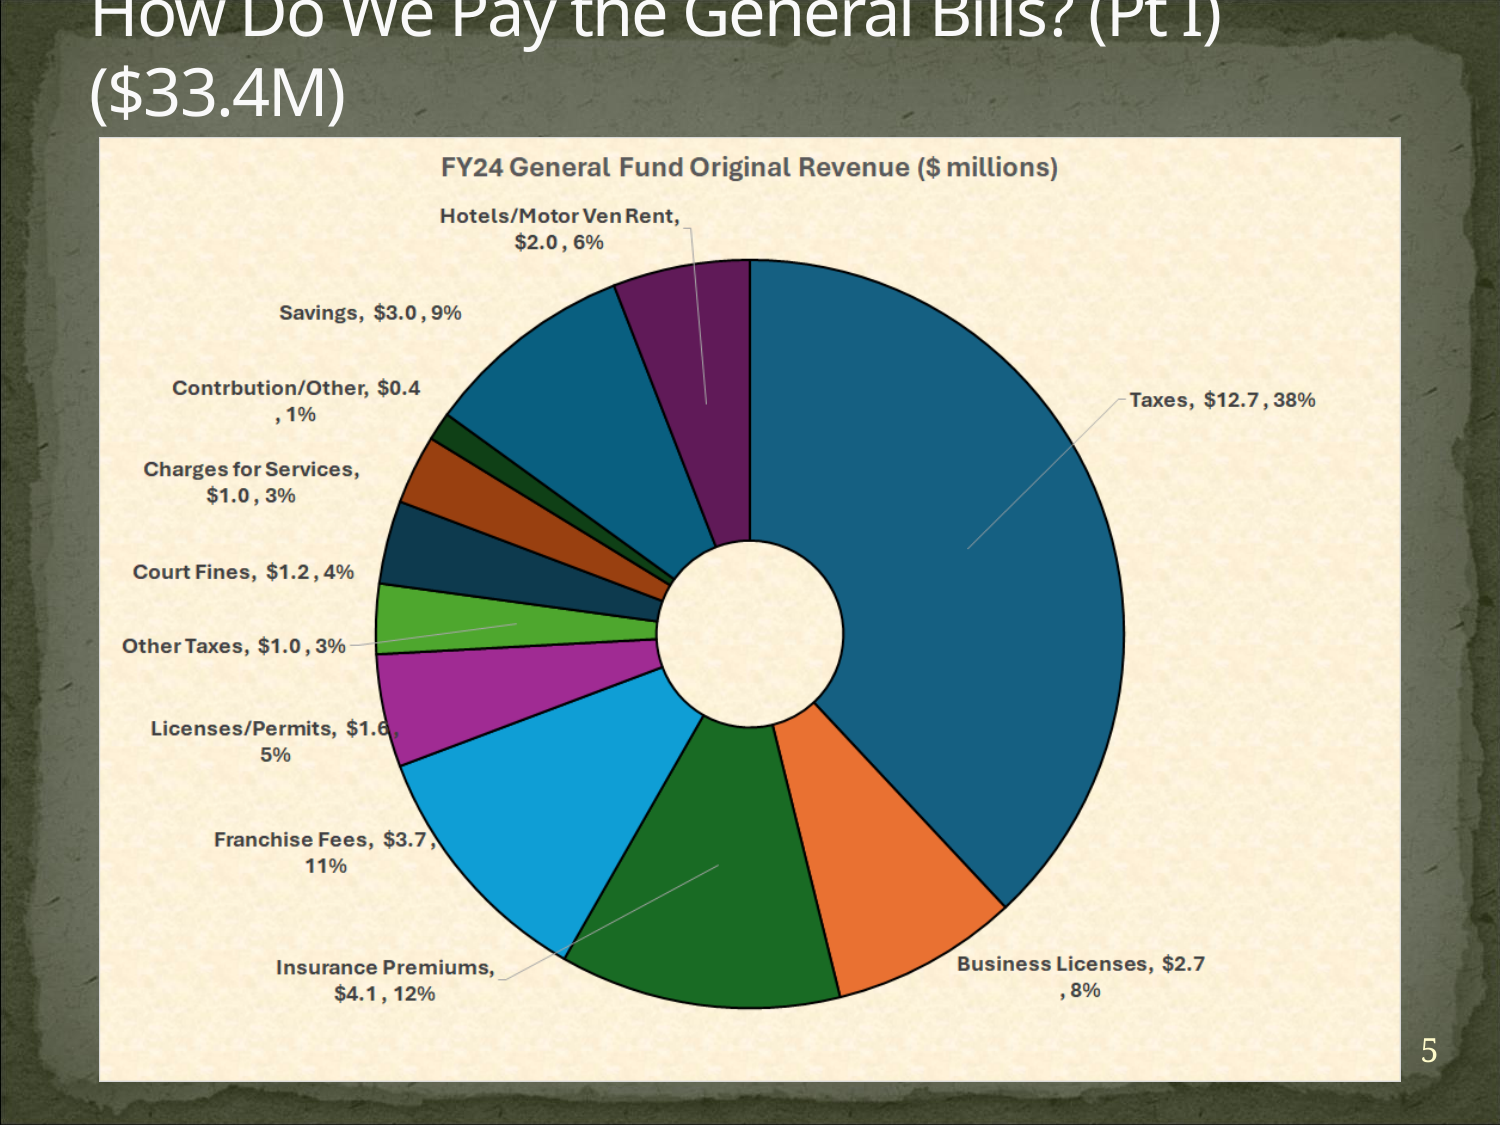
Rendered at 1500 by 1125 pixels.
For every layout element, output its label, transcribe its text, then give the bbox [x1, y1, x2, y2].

slide_number 5 [1401, 1014, 1480, 1089]
picture [0, 0, 1500, 1125]
title How Do We Pay the General Bills? (Pt I) ($33.4M) [74, 24, 1425, 138]
